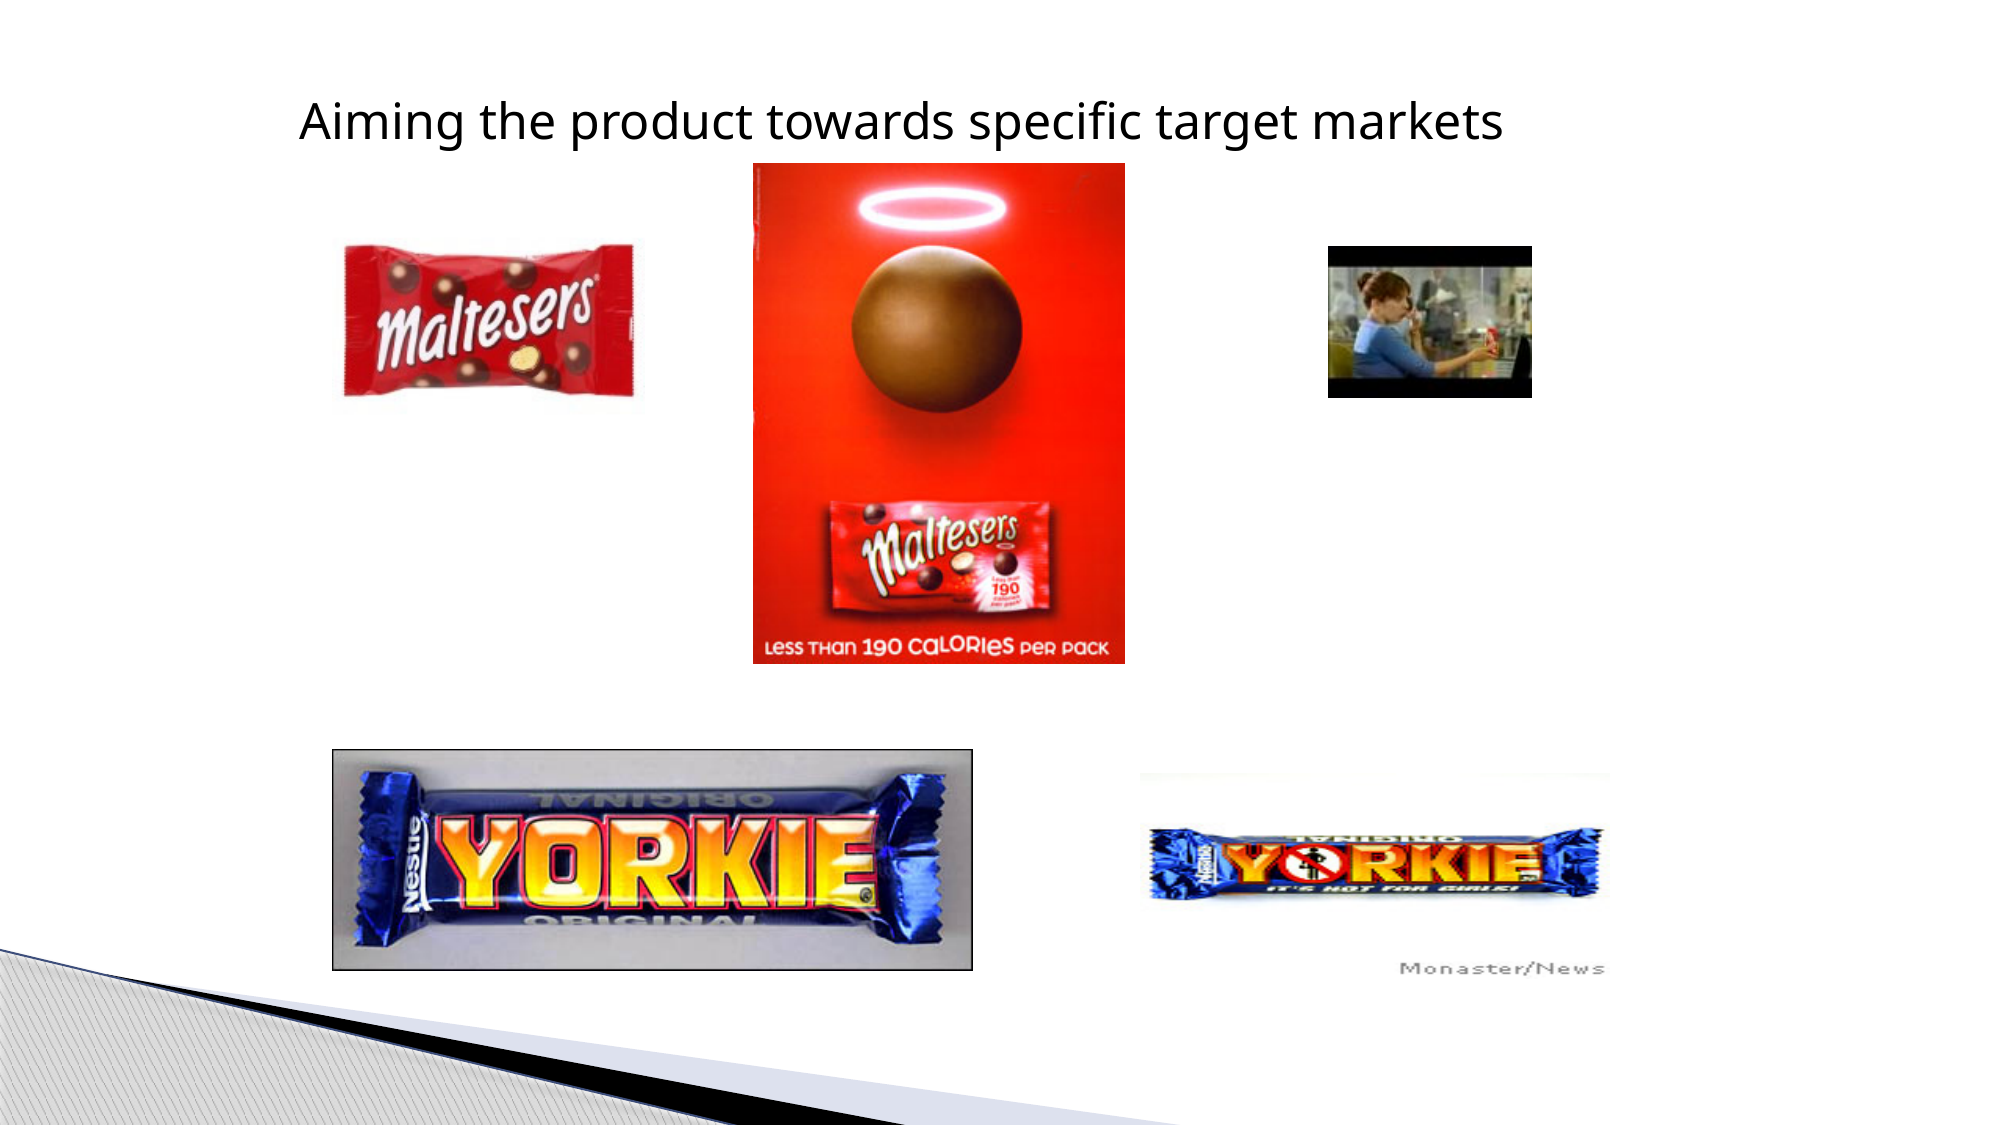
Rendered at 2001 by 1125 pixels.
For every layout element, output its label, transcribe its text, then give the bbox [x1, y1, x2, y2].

picture [1140, 773, 1610, 979]
picture [1327, 245, 1532, 398]
picture [753, 163, 1125, 665]
picture [331, 749, 973, 971]
text_box Aiming the product towards specific target markets [285, 93, 1680, 157]
picture [331, 163, 645, 477]
